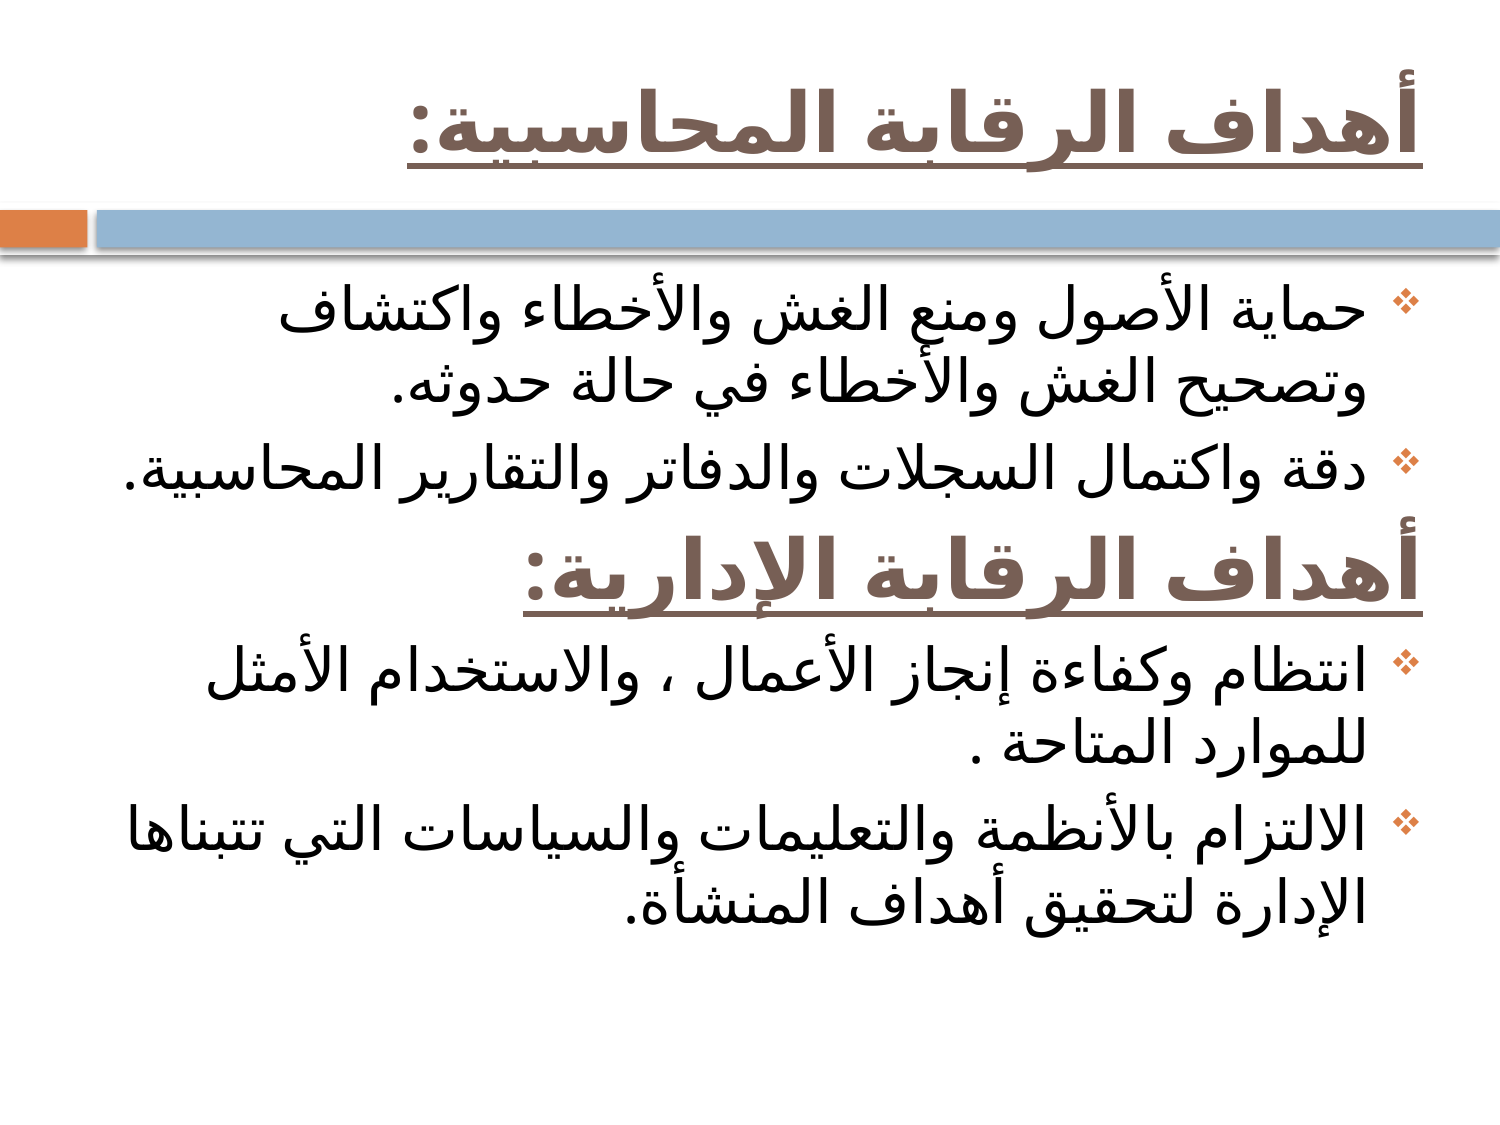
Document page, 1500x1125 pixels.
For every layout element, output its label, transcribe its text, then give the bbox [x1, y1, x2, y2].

title أهداف الرقابة المحاسبية: [100, 37, 1438, 200]
list حماية الأصول ومنع الغش والأخطاء واكتشاف وتصحيح الغش والأخطاء في حالة حدوثه. دقة واكتمال السجلات والدفاتر والتقارير المحاسبية. أهداف الرقابة الإدارية: انتظام وكفاءة إنجاز الأعمال ، والاستخدام الأمثل للموارد المتاحة . الالتزام بالأنظمة والتعليمات والسياسات التي تتبناها الإدارة لتحقيق أهداف المنشأة. [100, 262, 1438, 1000]
